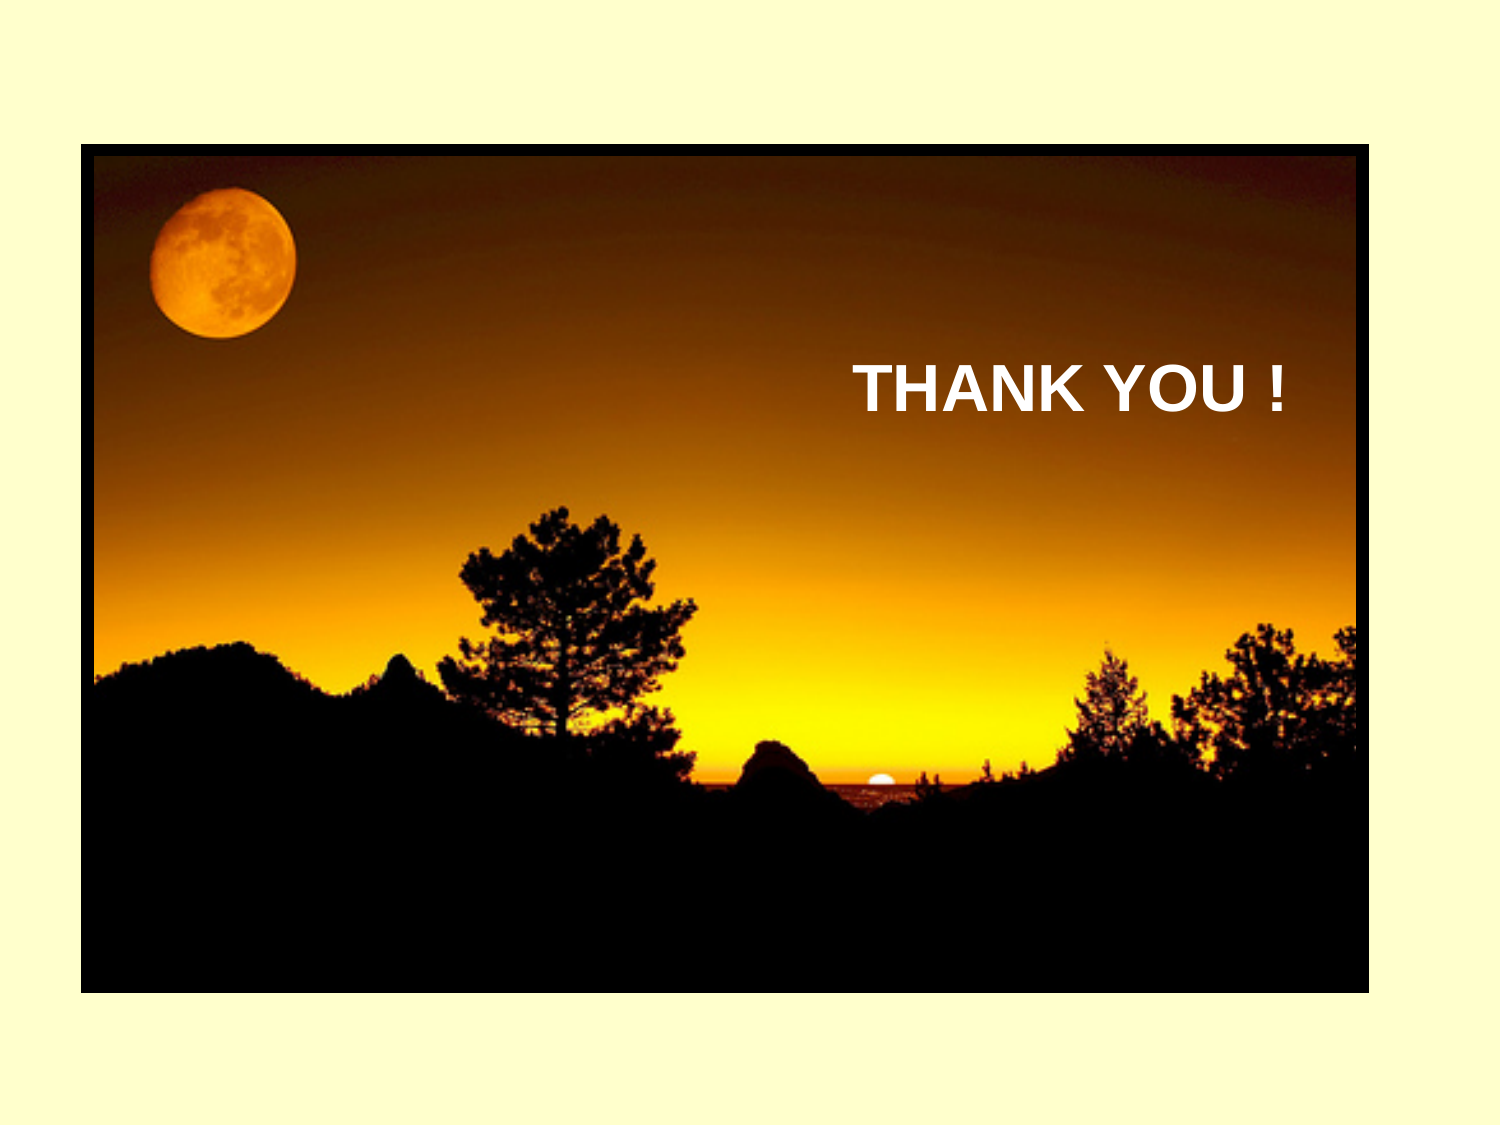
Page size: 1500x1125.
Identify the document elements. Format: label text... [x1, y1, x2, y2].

text_box [87, 149, 1363, 987]
text_box THANK YOU ! [837, 337, 1325, 433]
